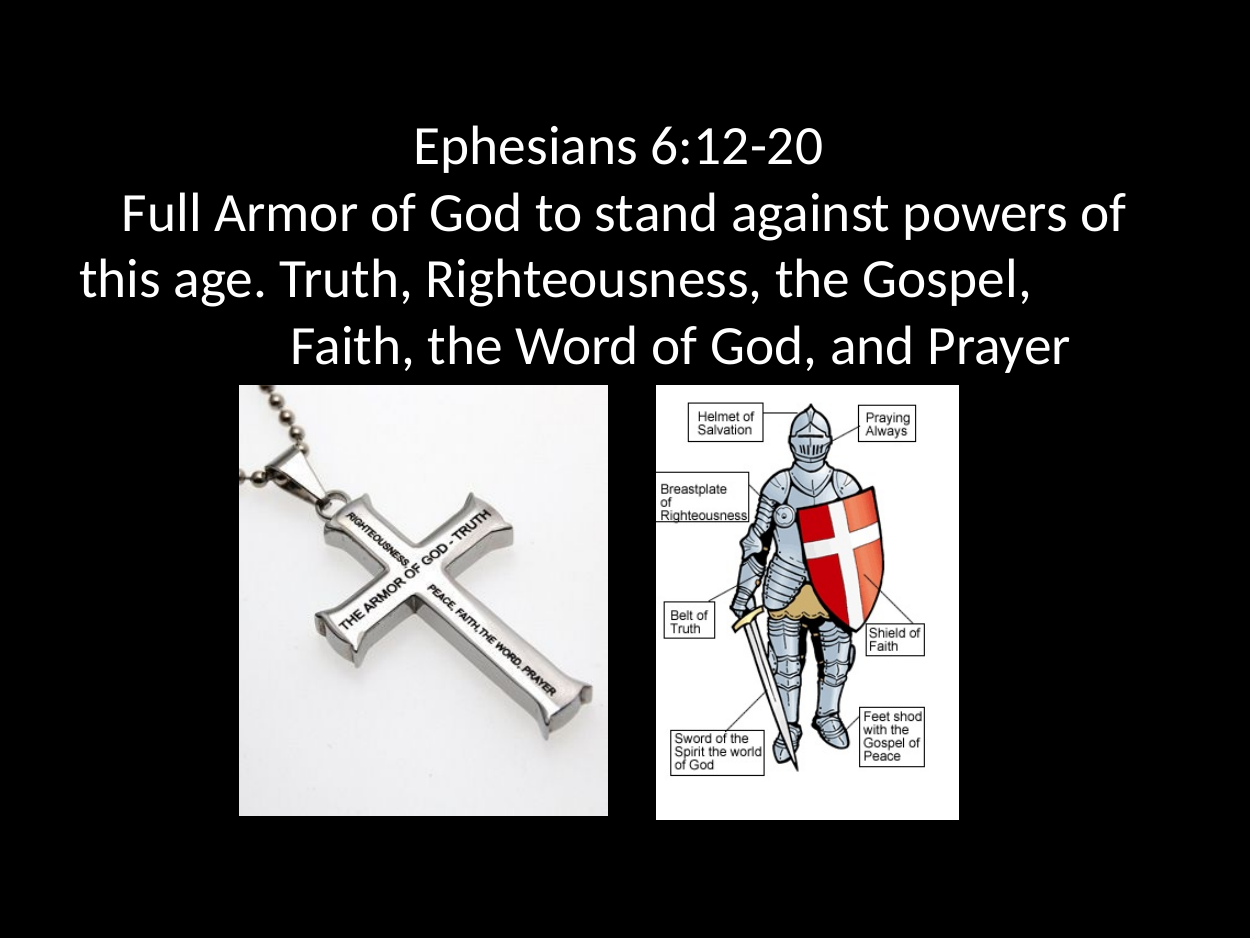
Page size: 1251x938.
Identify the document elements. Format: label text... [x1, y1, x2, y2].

picture [656, 385, 959, 820]
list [239, 385, 608, 816]
title Ephesians 6:12-20 Full Armor of God to stand against powers of this age. Truth, Righteousness, the Gospel, Faith, the Word of God, and Prayer [62, 176, 1188, 308]
